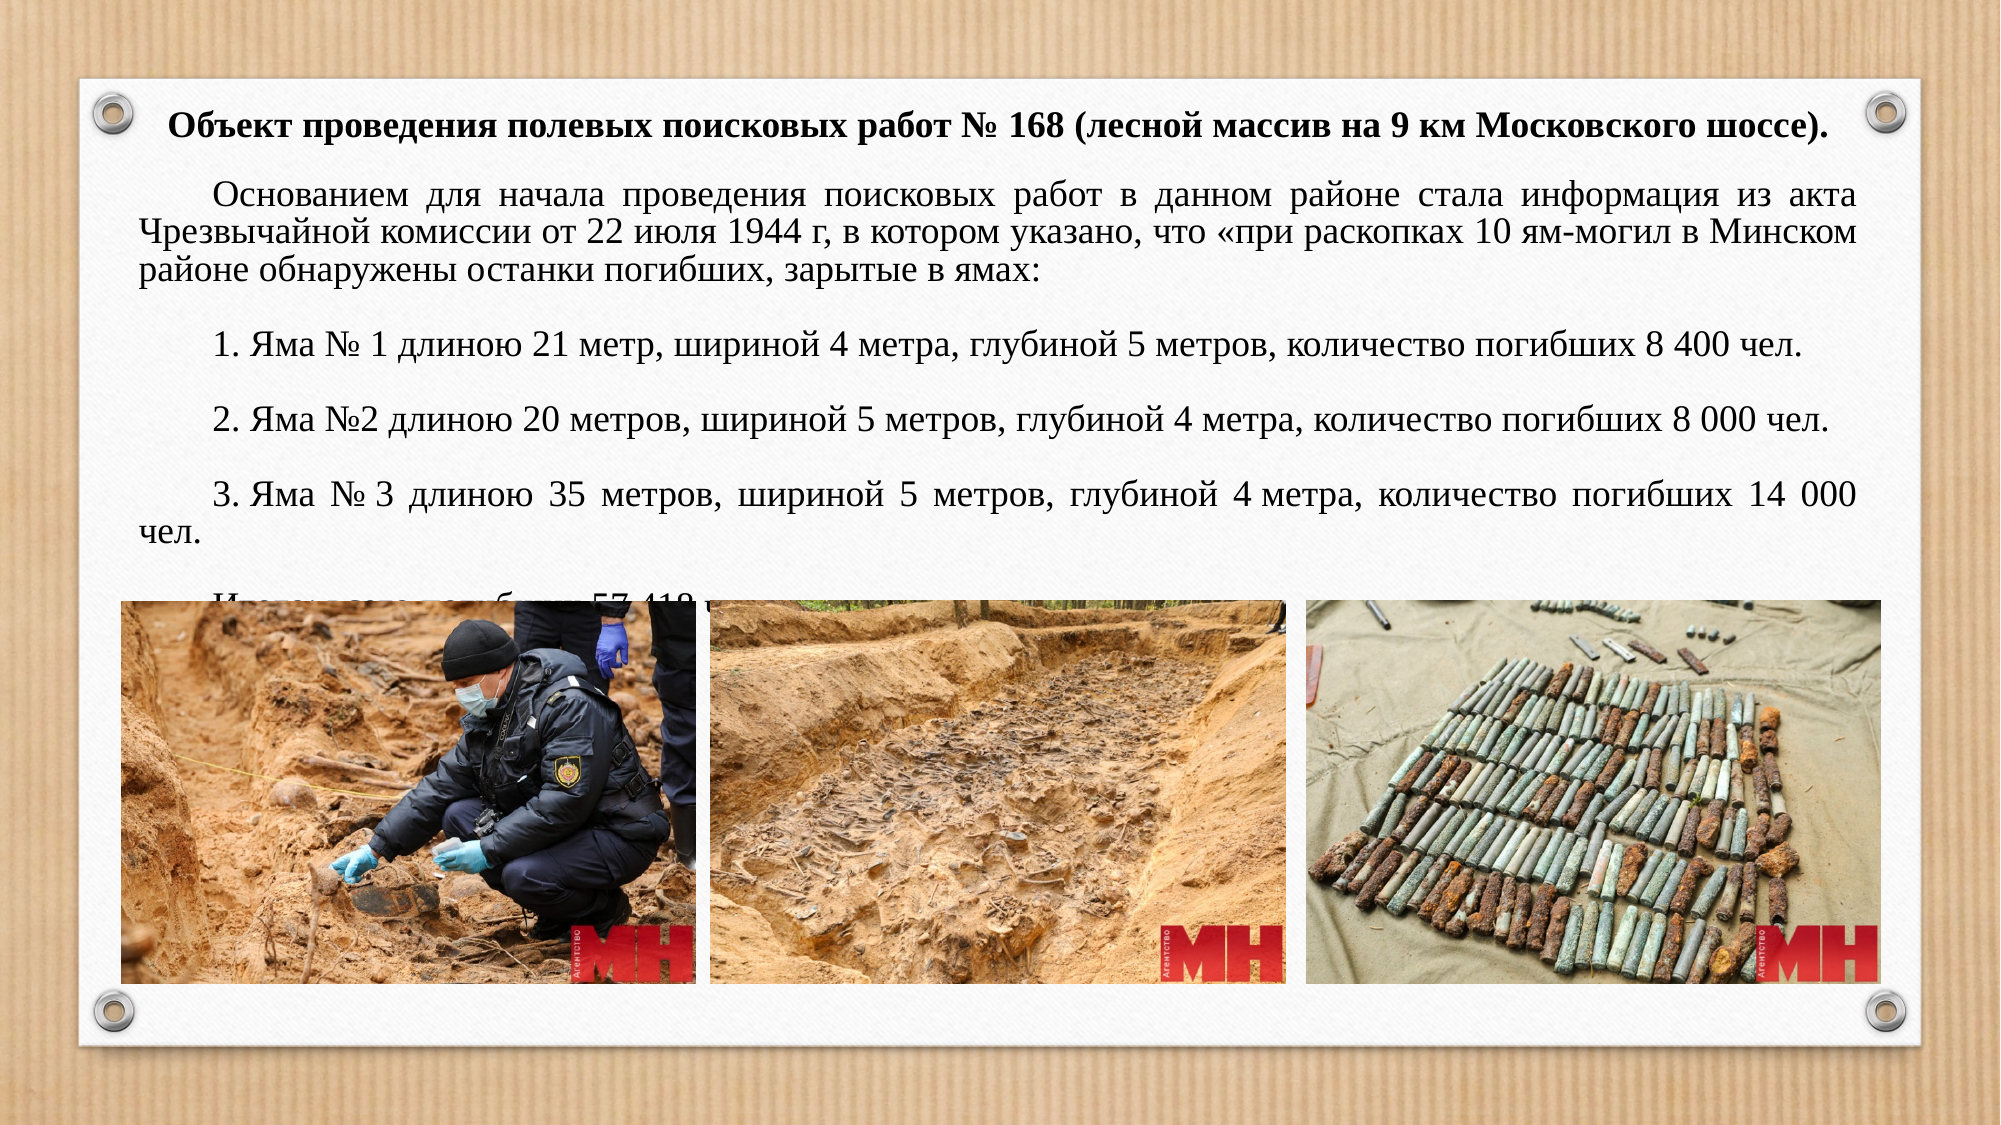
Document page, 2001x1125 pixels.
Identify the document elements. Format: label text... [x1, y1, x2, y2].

text_box Объект проведения полевых поисковых работ № 168 (лесной массив на 9 км Московского шоссе). Основанием для начала проведения поисковых работ в данном районе стала информация из акта Чрезвычайной комиссии от 22 июля 1944 г, в котором указано, что «при раскопках 10 ям-могил в Минском районе обнаружены останки погибших, зарытые в ямах: 1. Яма № 1 длиною 21 метр, шириной 4 метра, глубиной 5 метров, количество погибших 8 400 чел. 2. Яма №2 длиною 20 метров, шириной 5 метров, глубиной 4 метра, количество погибших 8 000 чел. 3. Яма № 3 длиною 35 метров, шириной 5 метров, глубиной 4 метра, количество погибших 14 000 чел. Итого: всего погибших 57 418 чел. [49, 106, 1874, 634]
picture [0, 0, 2001, 1125]
